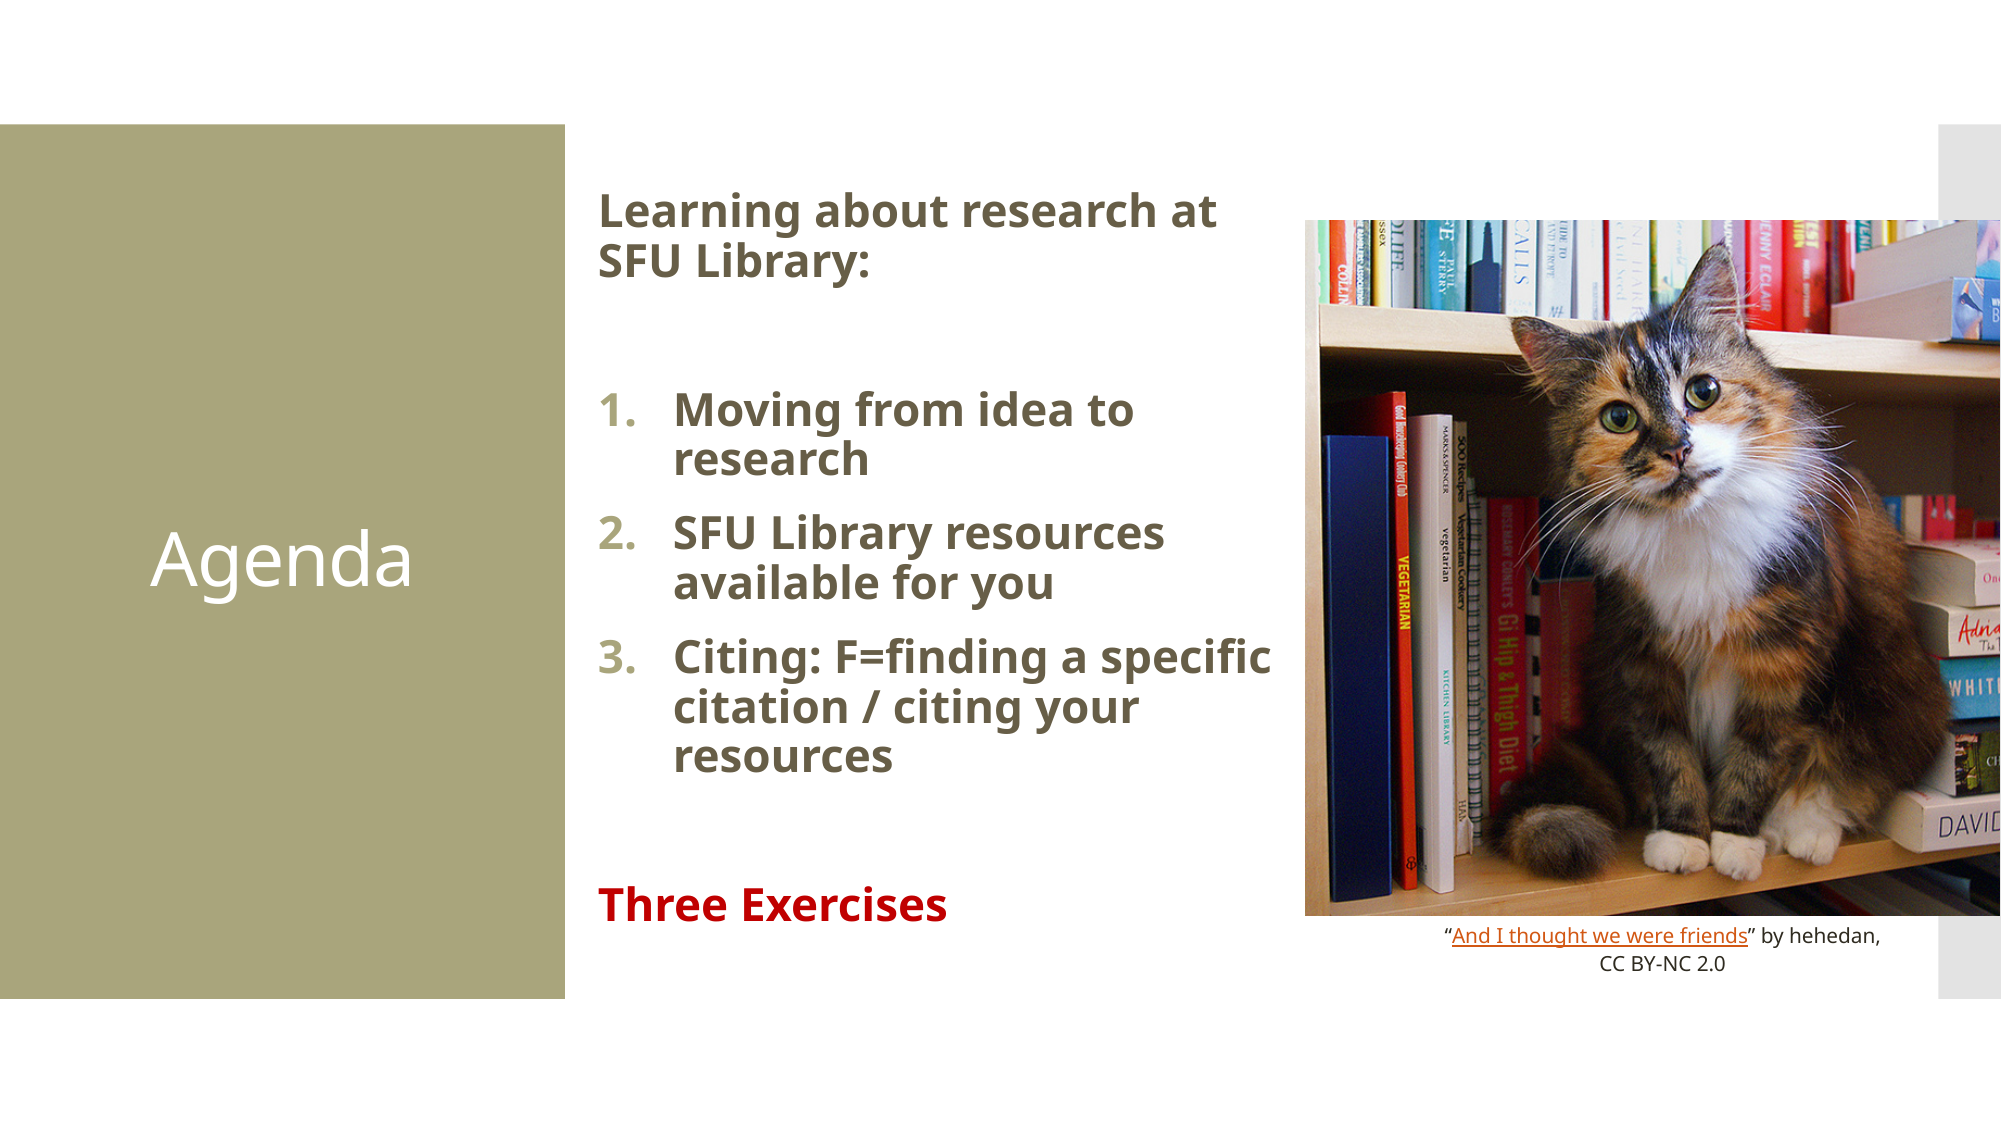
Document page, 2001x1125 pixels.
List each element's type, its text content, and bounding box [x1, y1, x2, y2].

title Agenda [41, 184, 525, 940]
list Learning about research at SFU Library: Moving from idea to research SFU Library resources available for you Citing: F=finding a specific citation / citing your resources Three Exercises [582, 180, 1292, 955]
picture [1304, 219, 2000, 916]
text_box “And I thought we were friends” by hehedan, CC BY-NC 2.0 [1317, 916, 2000, 984]
